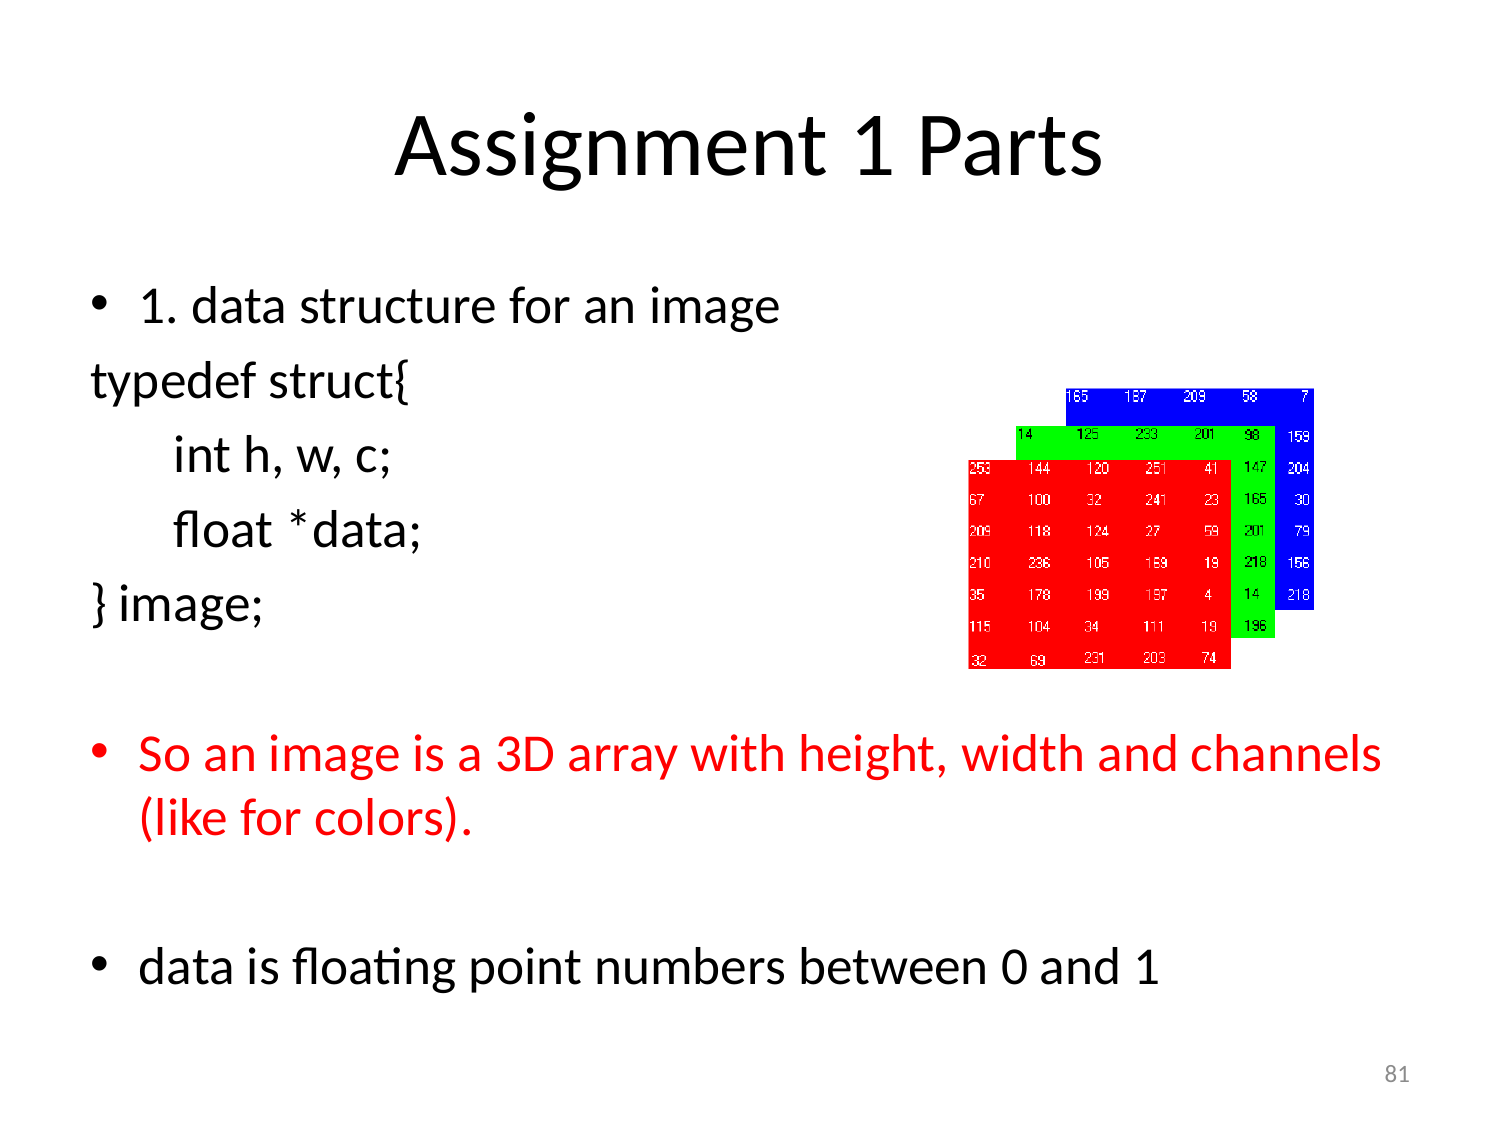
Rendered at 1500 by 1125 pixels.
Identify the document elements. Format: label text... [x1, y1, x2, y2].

picture [938, 358, 1340, 683]
title Assignment 1 Parts [75, 45, 1425, 233]
slide_number 81 [1074, 1042, 1425, 1103]
list 1. data structure for an image typedef struct{ int h, w, c; float *data; } image; So an image is a 3D array with height, width and channels (like for colors). data is floating point numbers between 0 and 1 [75, 262, 1425, 1005]
